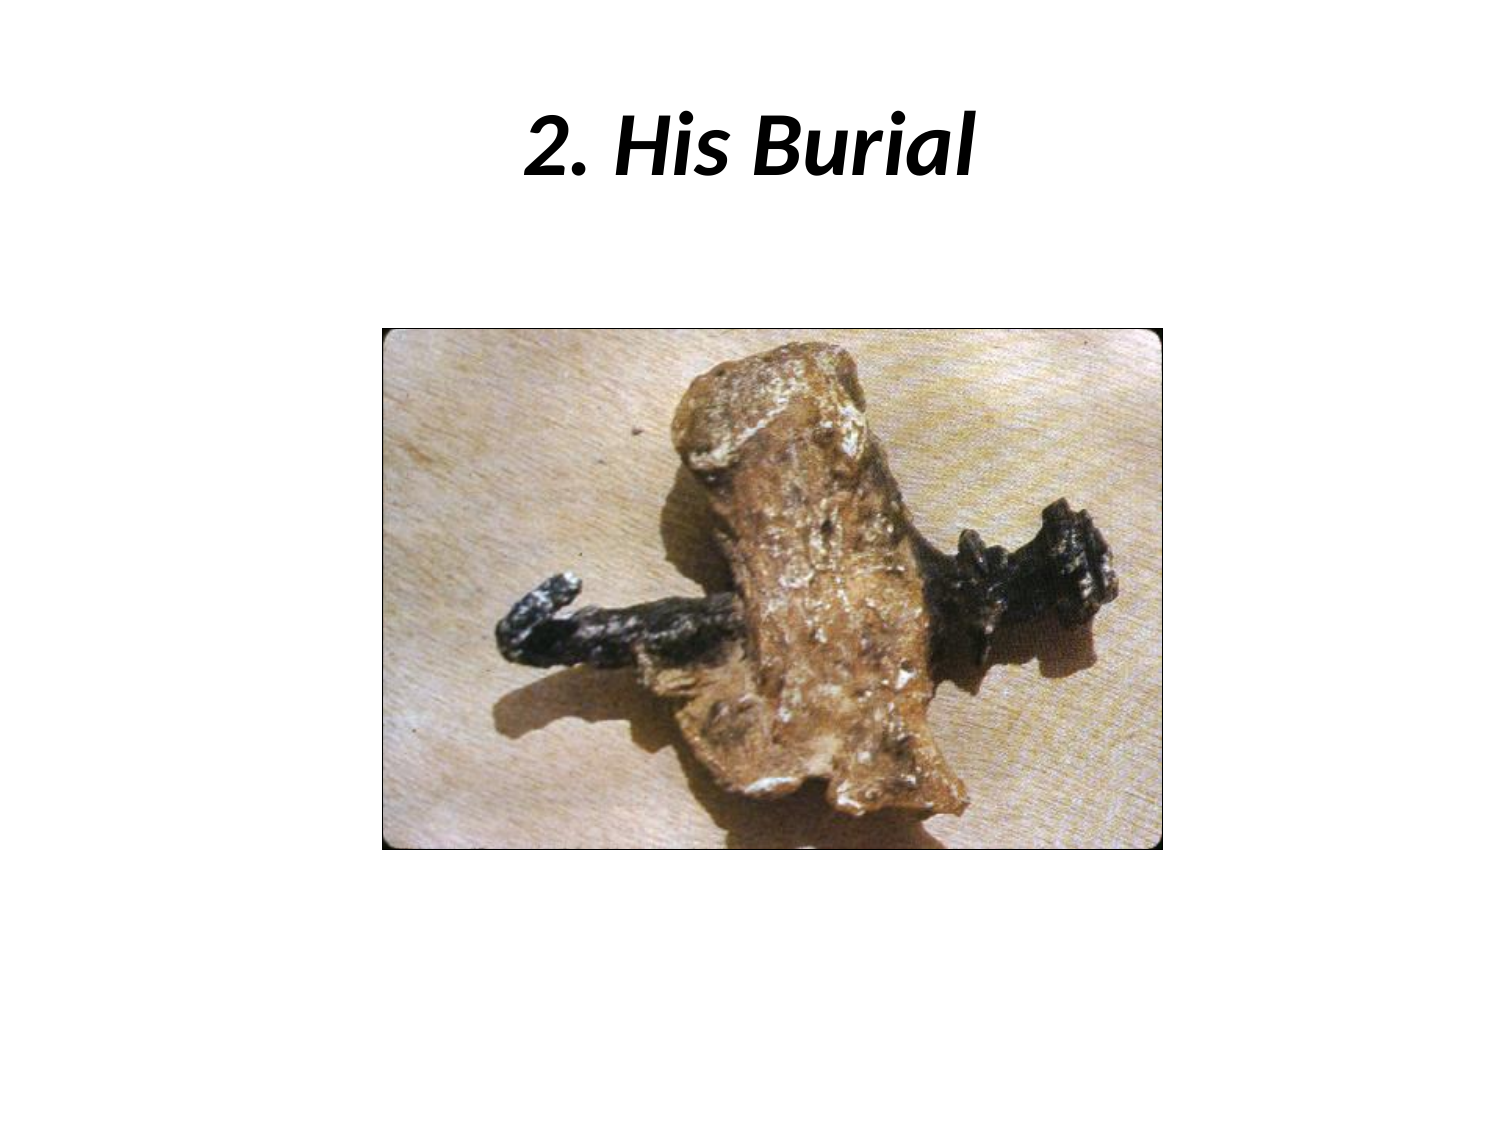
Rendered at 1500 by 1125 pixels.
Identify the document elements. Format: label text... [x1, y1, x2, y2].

title 2. His Burial [75, 45, 1425, 233]
picture [382, 327, 1163, 851]
